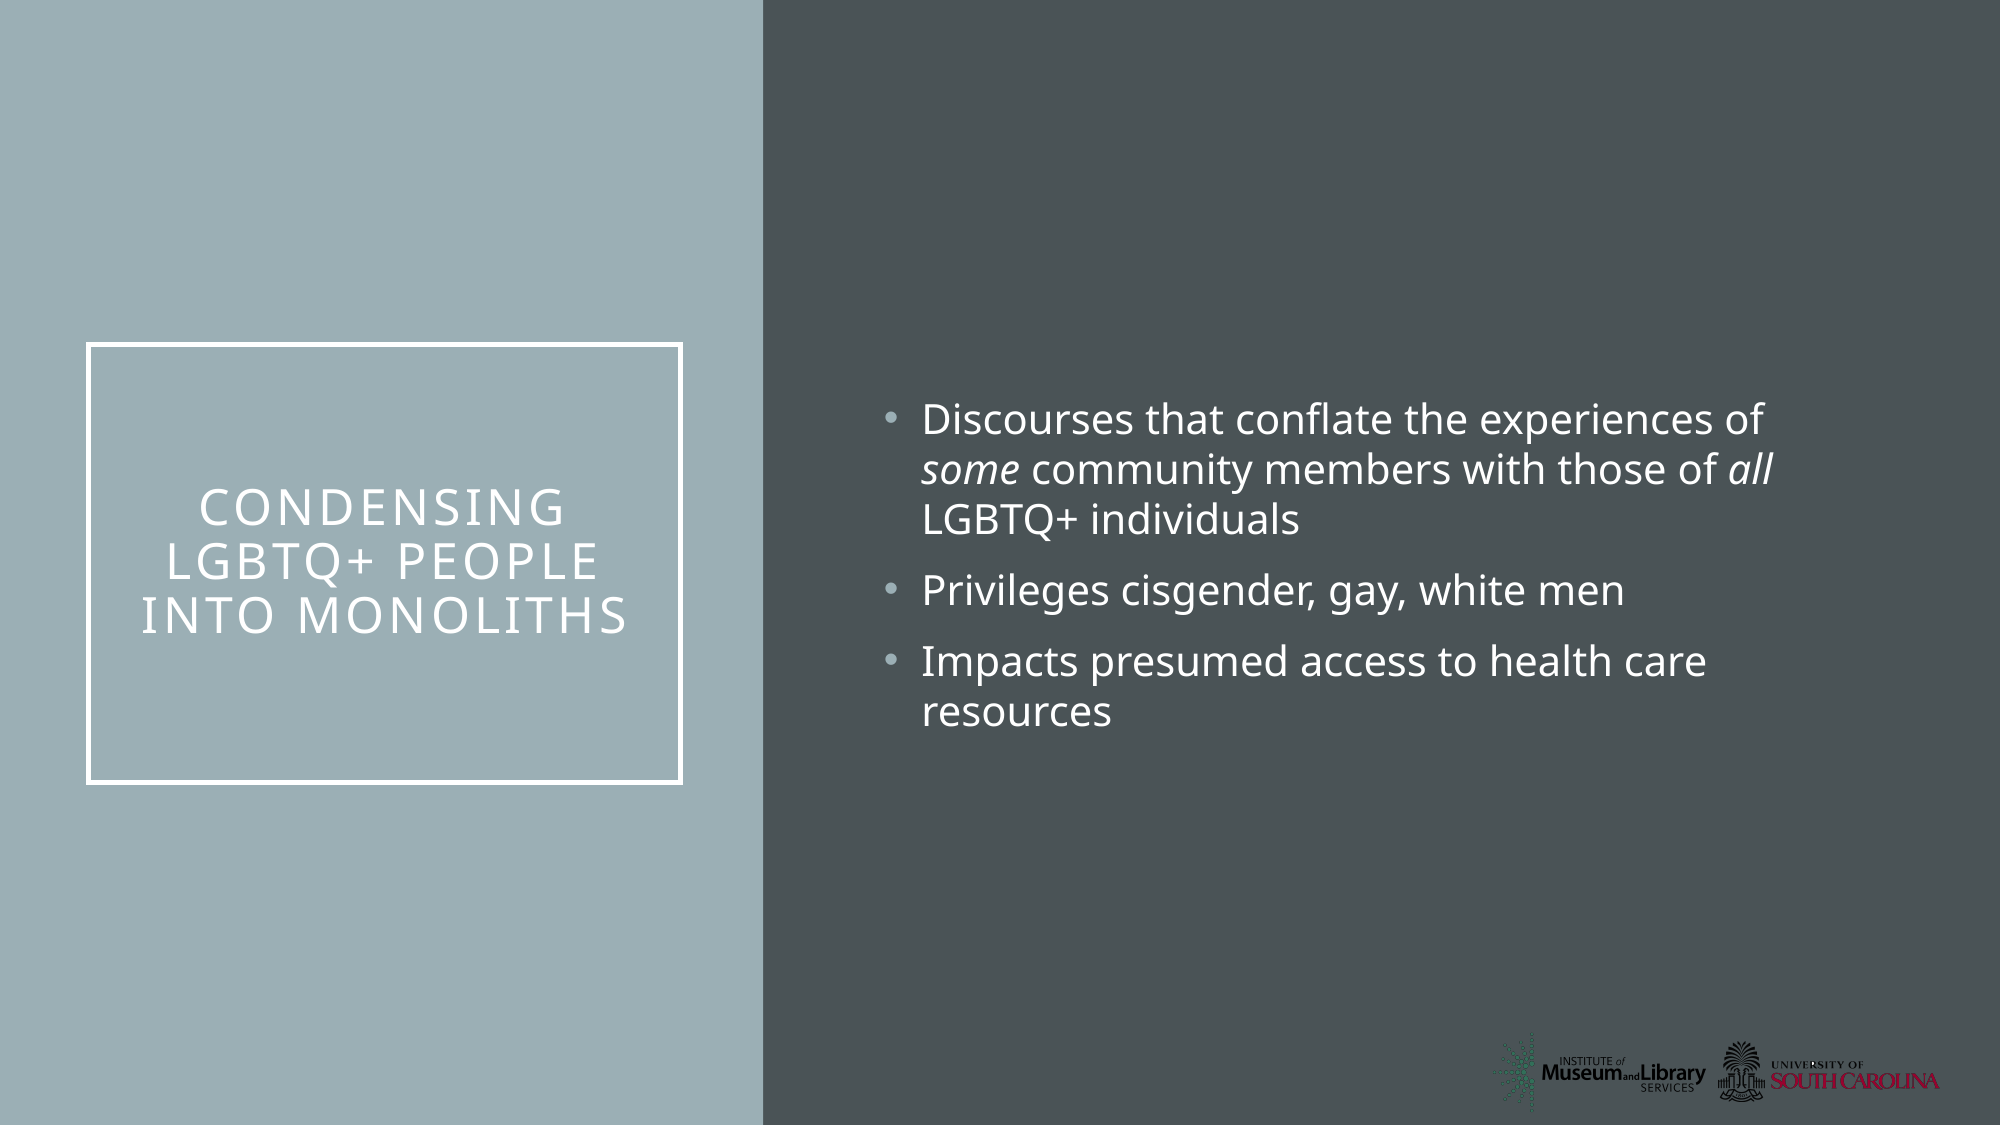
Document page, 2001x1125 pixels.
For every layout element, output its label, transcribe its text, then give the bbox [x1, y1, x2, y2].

list Discourses that conflate the experiences of some community members with those of all LGBTQ+ individuals Privileges cisgender, gay, white men Impacts presumed access to health care resources [869, 159, 1825, 968]
title Condensing LGBTQ+ people into monoliths [86, 342, 683, 785]
text_box [0, 0, 762, 1125]
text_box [1478, 1016, 1940, 1125]
text_box [762, 0, 2000, 1125]
